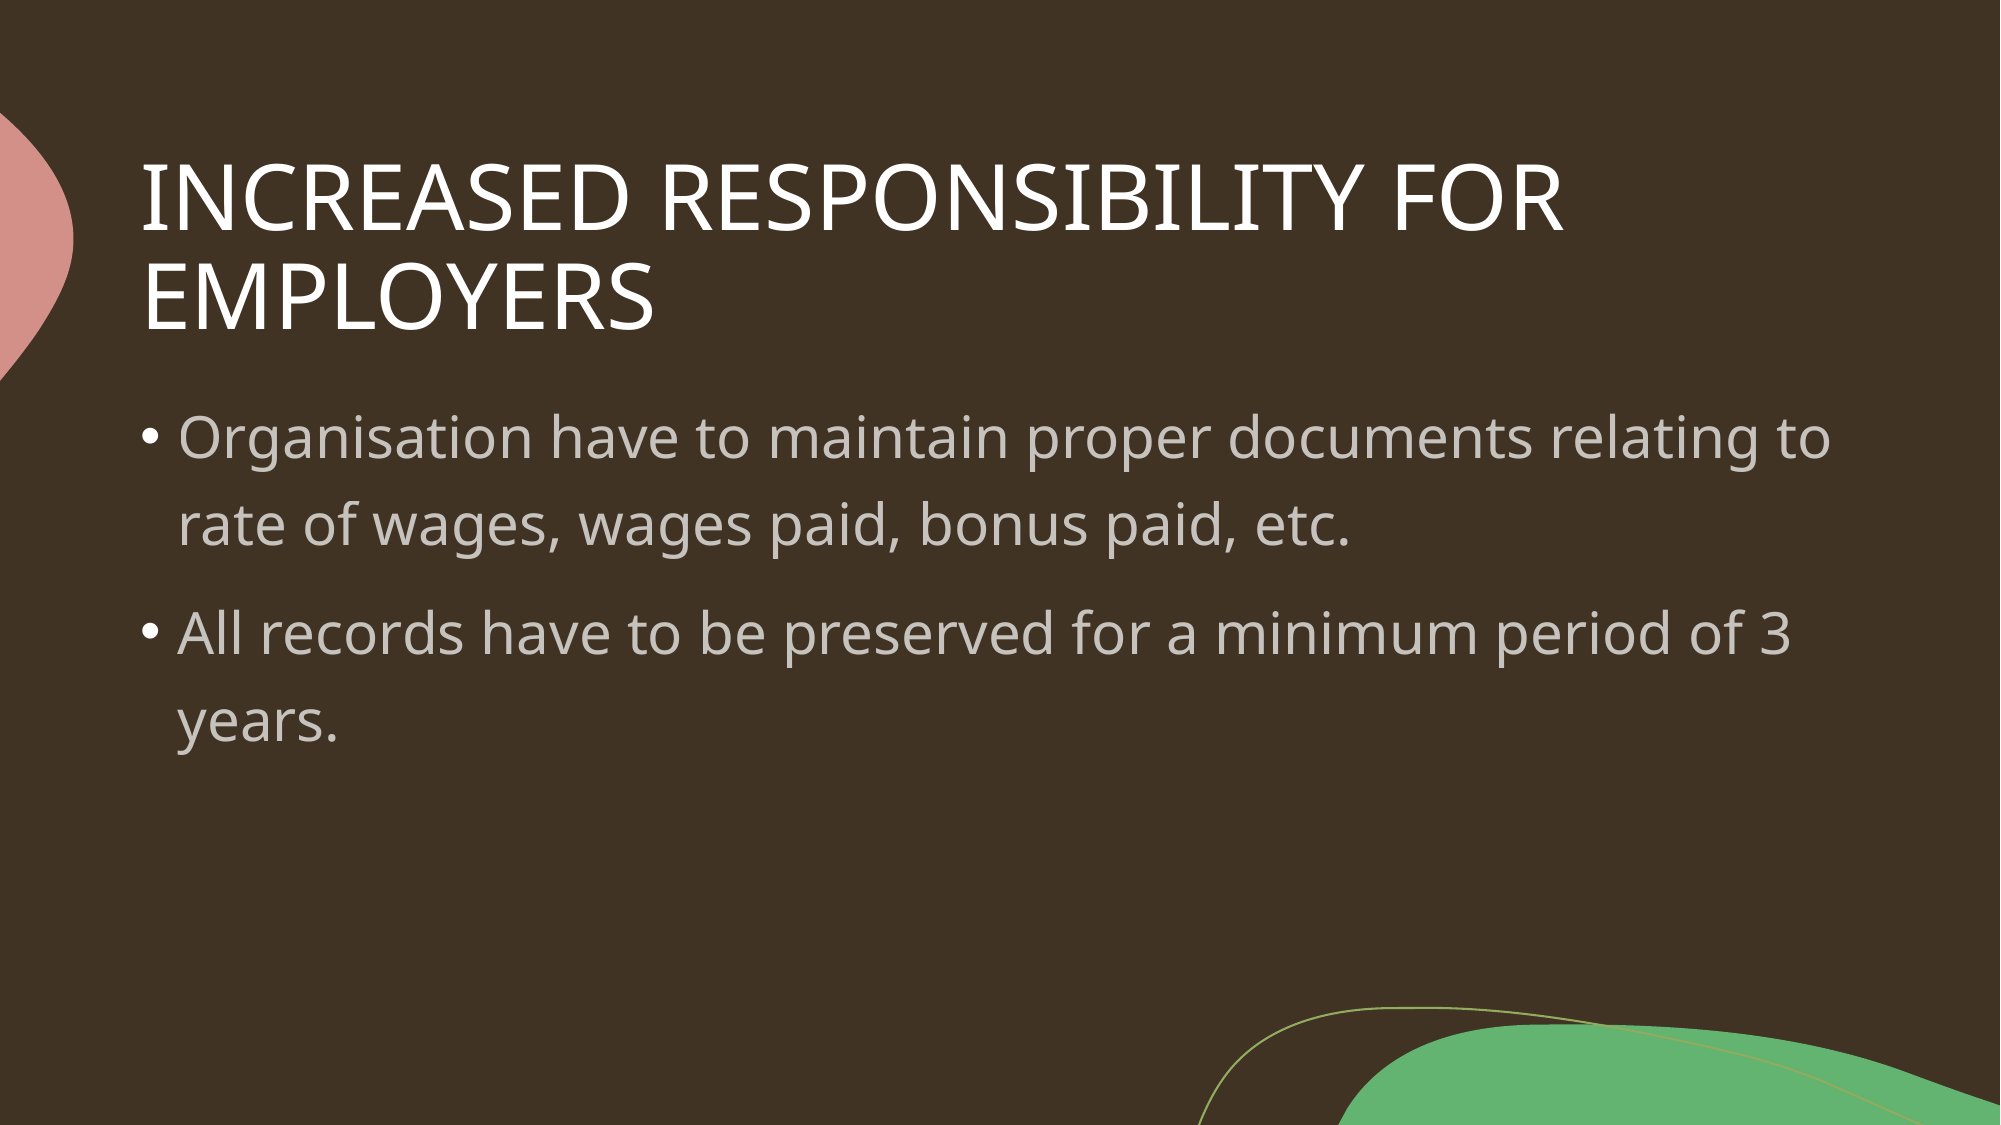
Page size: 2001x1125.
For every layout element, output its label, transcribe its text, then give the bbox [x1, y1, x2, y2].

list Organisation have to maintain proper documents relating to rate of wages, wages paid, bonus paid, etc. All records have to be preserved for a minimum period of 3 years. [125, 375, 1875, 1002]
title INCREASED RESPONSIBILITY FOR EMPLOYERS [125, 125, 1875, 375]
